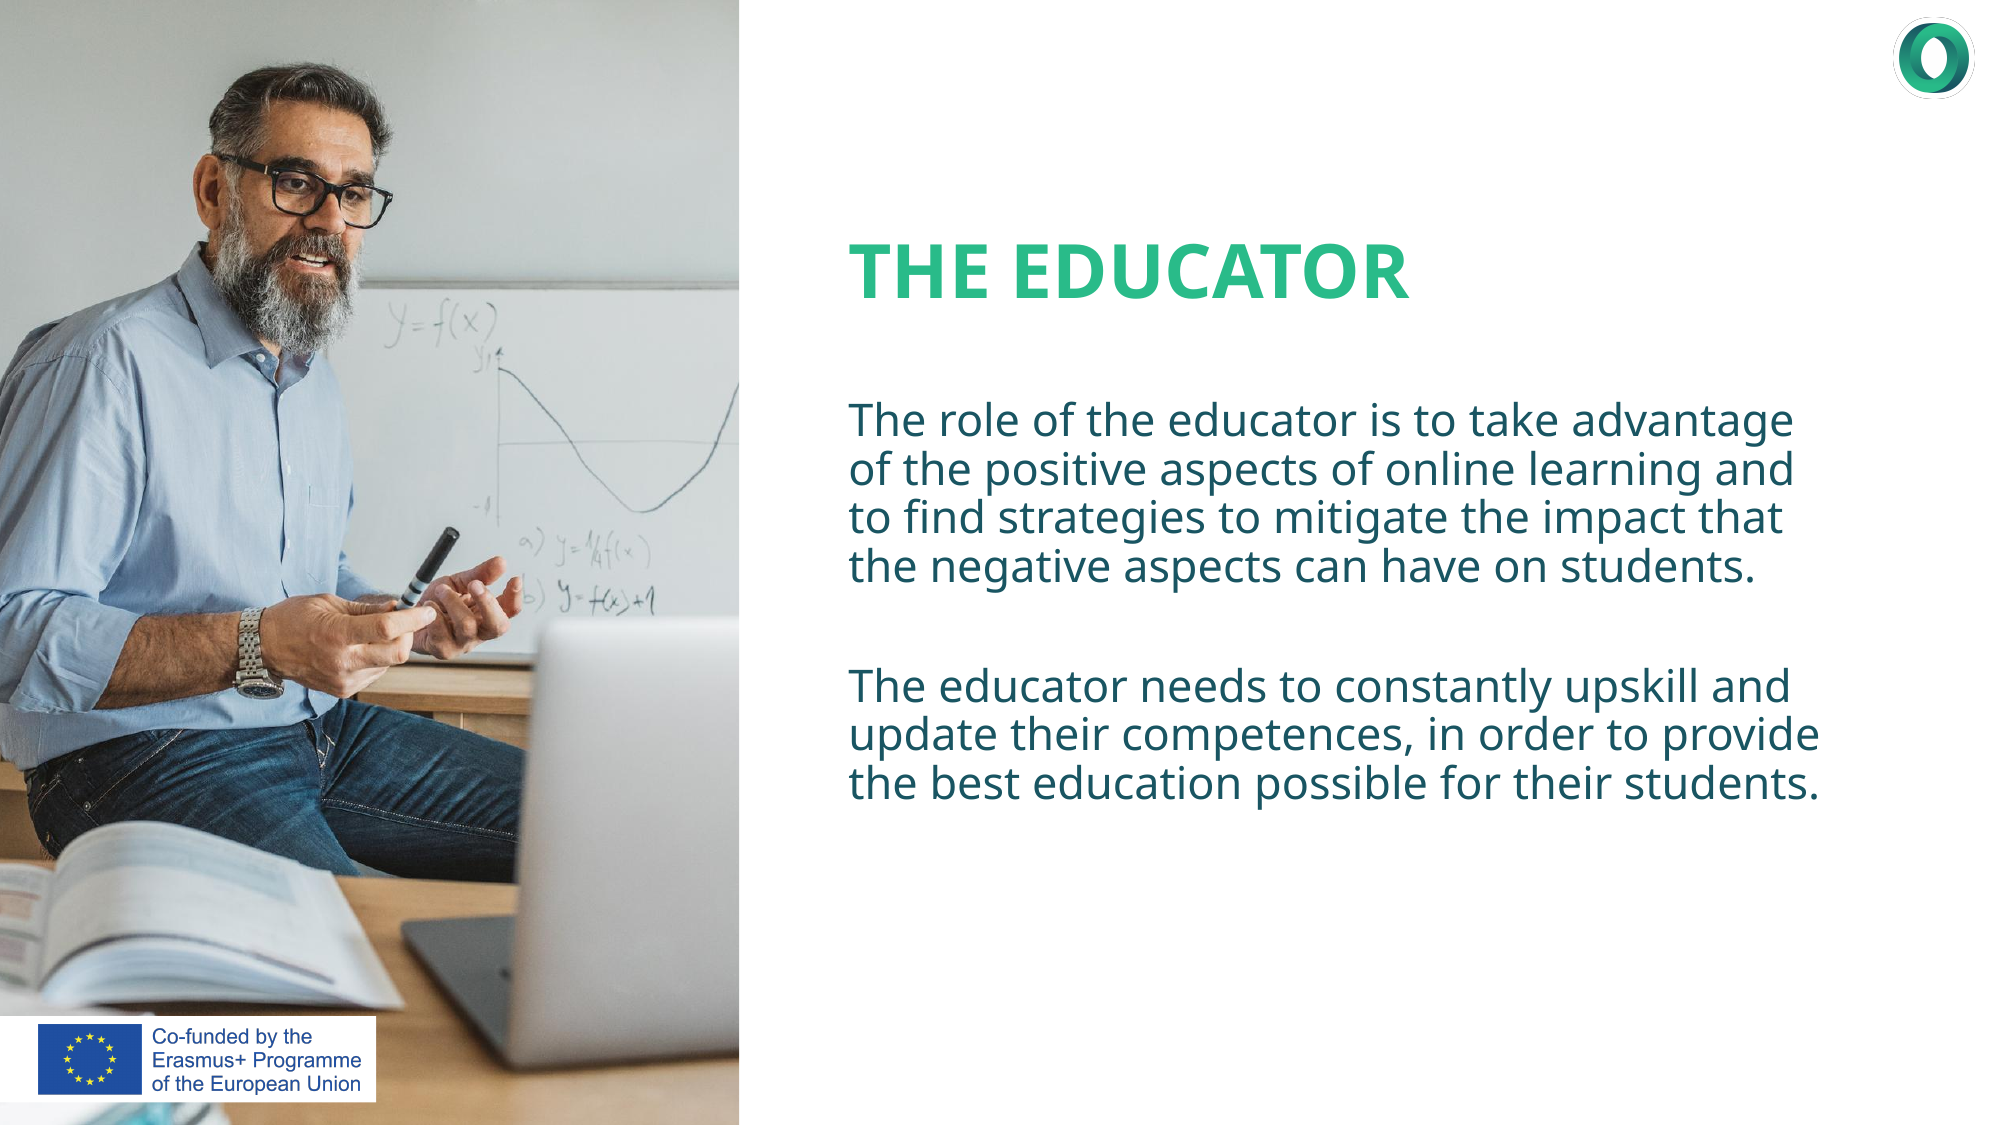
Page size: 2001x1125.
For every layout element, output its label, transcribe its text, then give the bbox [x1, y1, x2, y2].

text_box THE EDUCATOR [833, 70, 1863, 323]
picture [0, 0, 740, 1125]
text_box The role of the educator is to take advantage of the positive aspects of online learning and to find strategies to mitigate the impact that the negative aspects can have on students. The educator needs to constantly upskill and update their competences, in order to provide the best education possible for their students. [833, 390, 1863, 855]
picture [1892, 17, 1975, 100]
